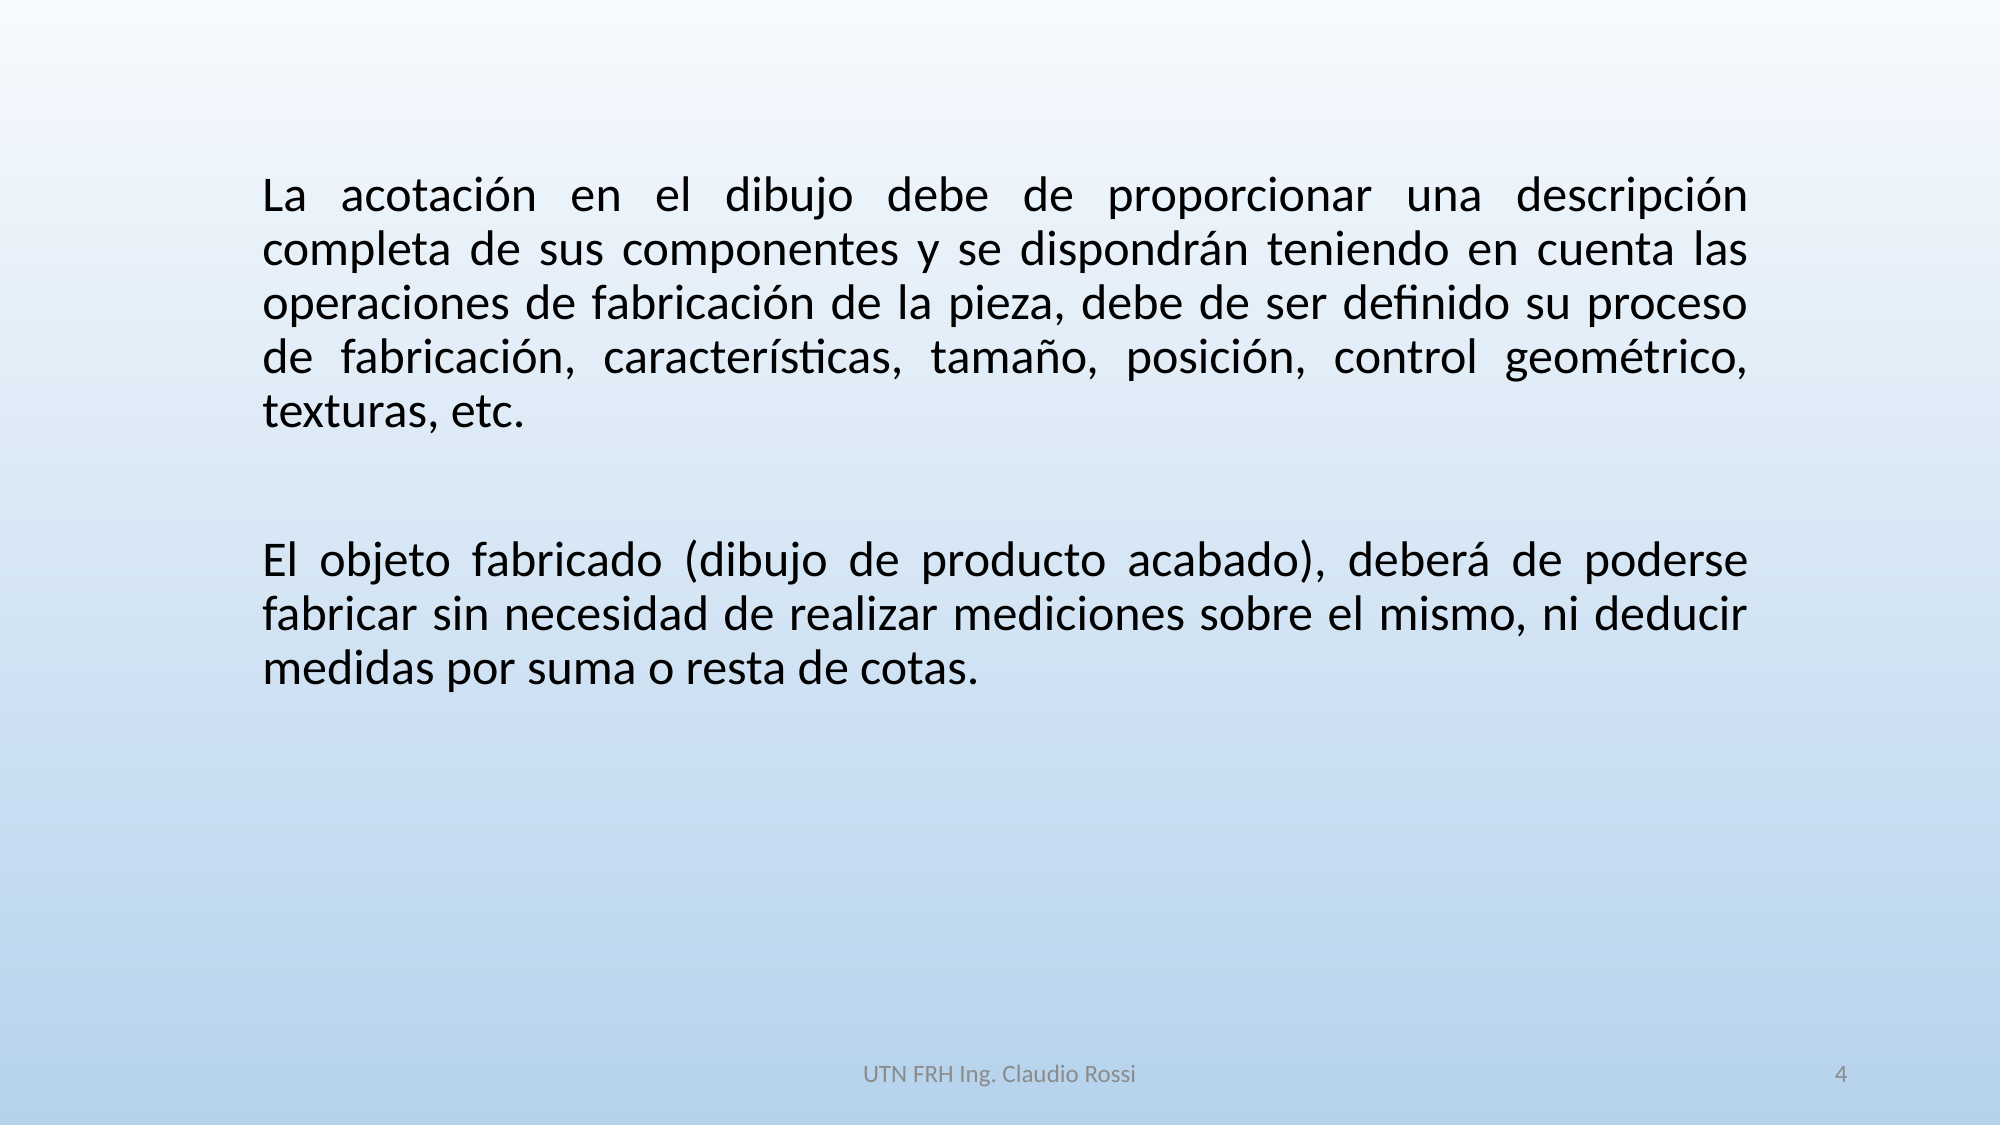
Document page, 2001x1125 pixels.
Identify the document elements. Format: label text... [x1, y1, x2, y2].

footer UTN FRH Ing. Claudio Rossi [662, 1042, 1338, 1103]
slide_number 4 [1412, 1042, 1863, 1103]
subtitle La acotación en el dibujo debe de proporcionar una descripción completa de sus componentes y se dispondrán teniendo en cuenta las operaciones de fabricación de la pieza, debe de ser definido su proceso de fabricación, características, tamaño, posición, control geométrico, texturas, etc. El objeto fabricado (dibujo de producto acabado), deberá de poderse fabricar sin necesidad de realizar mediciones sobre el mismo, ni deducir medidas por suma o resta de cotas. [247, 160, 1765, 782]
